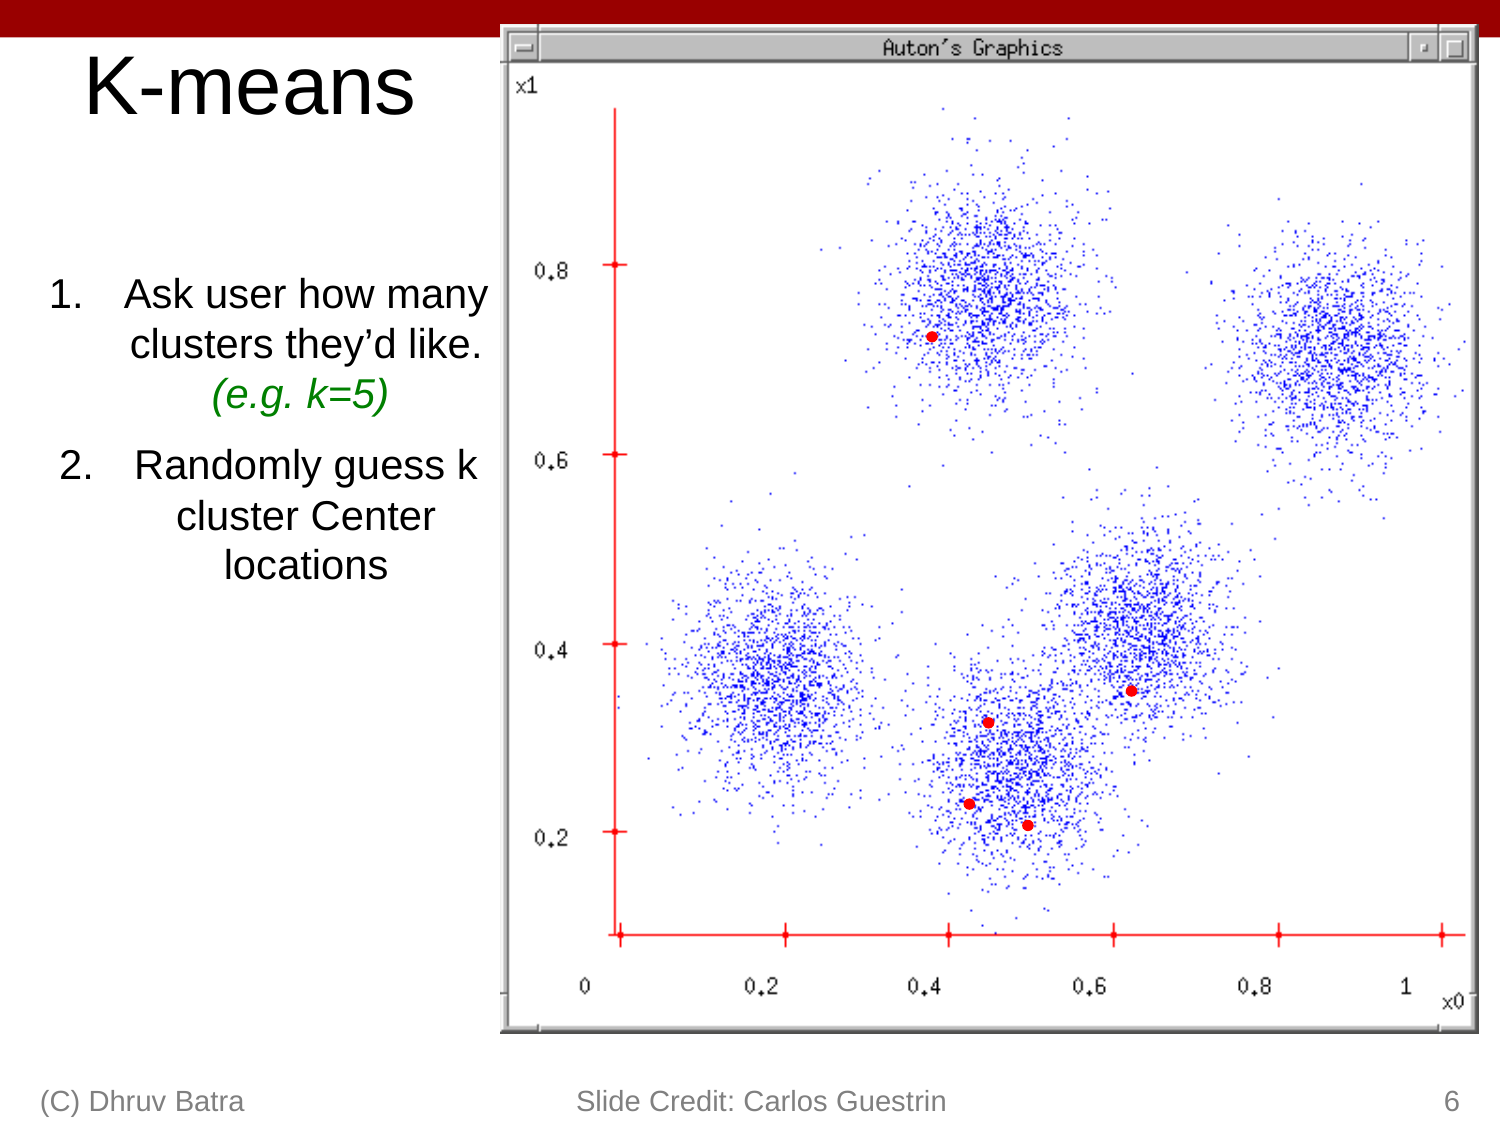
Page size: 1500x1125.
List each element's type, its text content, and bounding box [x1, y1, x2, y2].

footer (C) Dhruv Batra [24, 1049, 501, 1125]
picture [499, 24, 1479, 1035]
text_box Slide Credit: Carlos Guestrin [524, 1049, 963, 1125]
slide_number 6 [1162, 1049, 1476, 1125]
text_box Ask user how many clusters they’d like. (e.g. k=5) Randomly guess k cluster Center locations [24, 259, 494, 596]
title K-means [37, 24, 463, 138]
